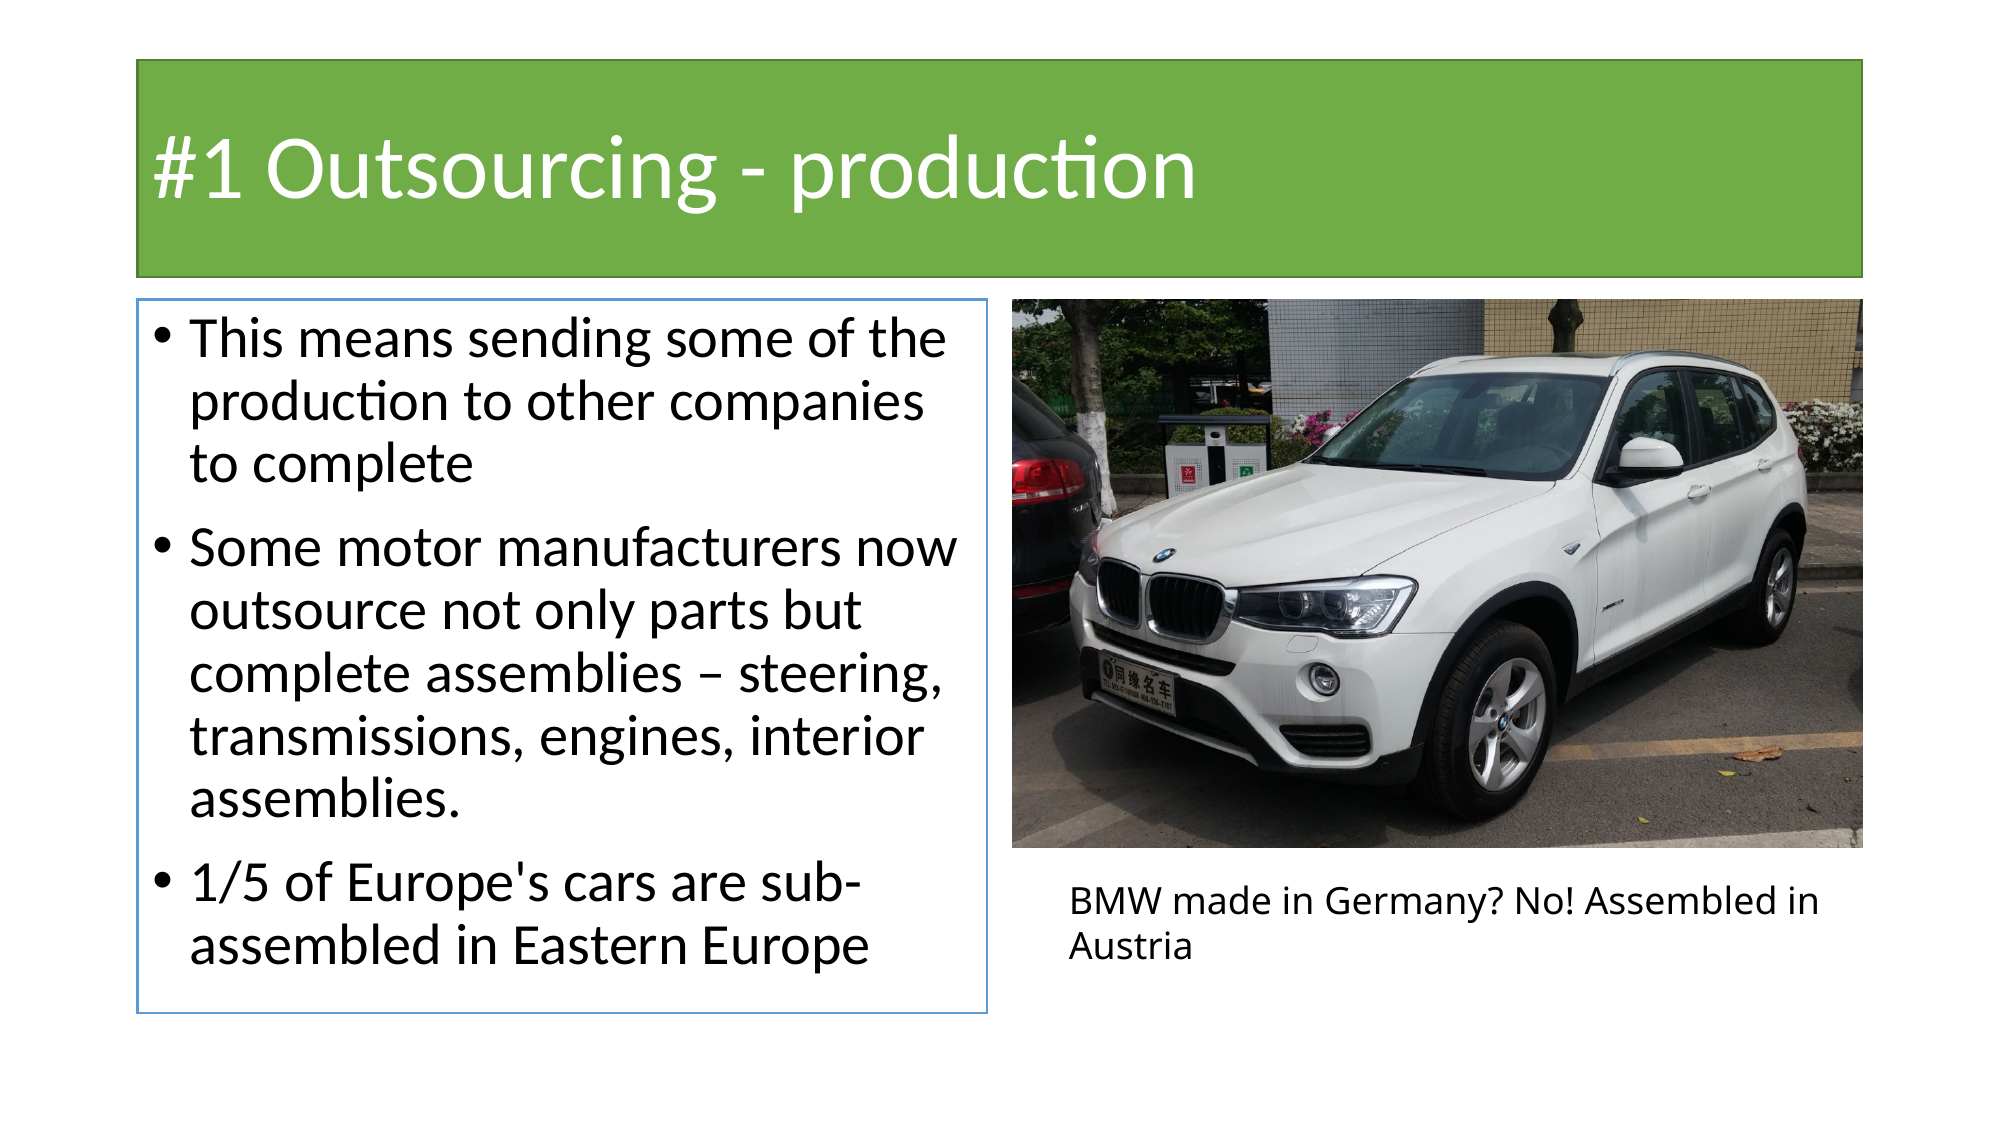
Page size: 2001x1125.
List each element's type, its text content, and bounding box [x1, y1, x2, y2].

list This means sending some of the production to other companies to complete Some motor manufacturers now outsource not only parts but complete assemblies – steering, transmissions, engines, interior assemblies. 1/5 of Europe's cars are sub-assembled in Eastern Europe [136, 298, 988, 1014]
title #1 Outsourcing - production [136, 59, 1863, 278]
text_box BMW made in Germany? No! Assembled in Austria [1053, 869, 1848, 975]
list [1012, 299, 1863, 848]
